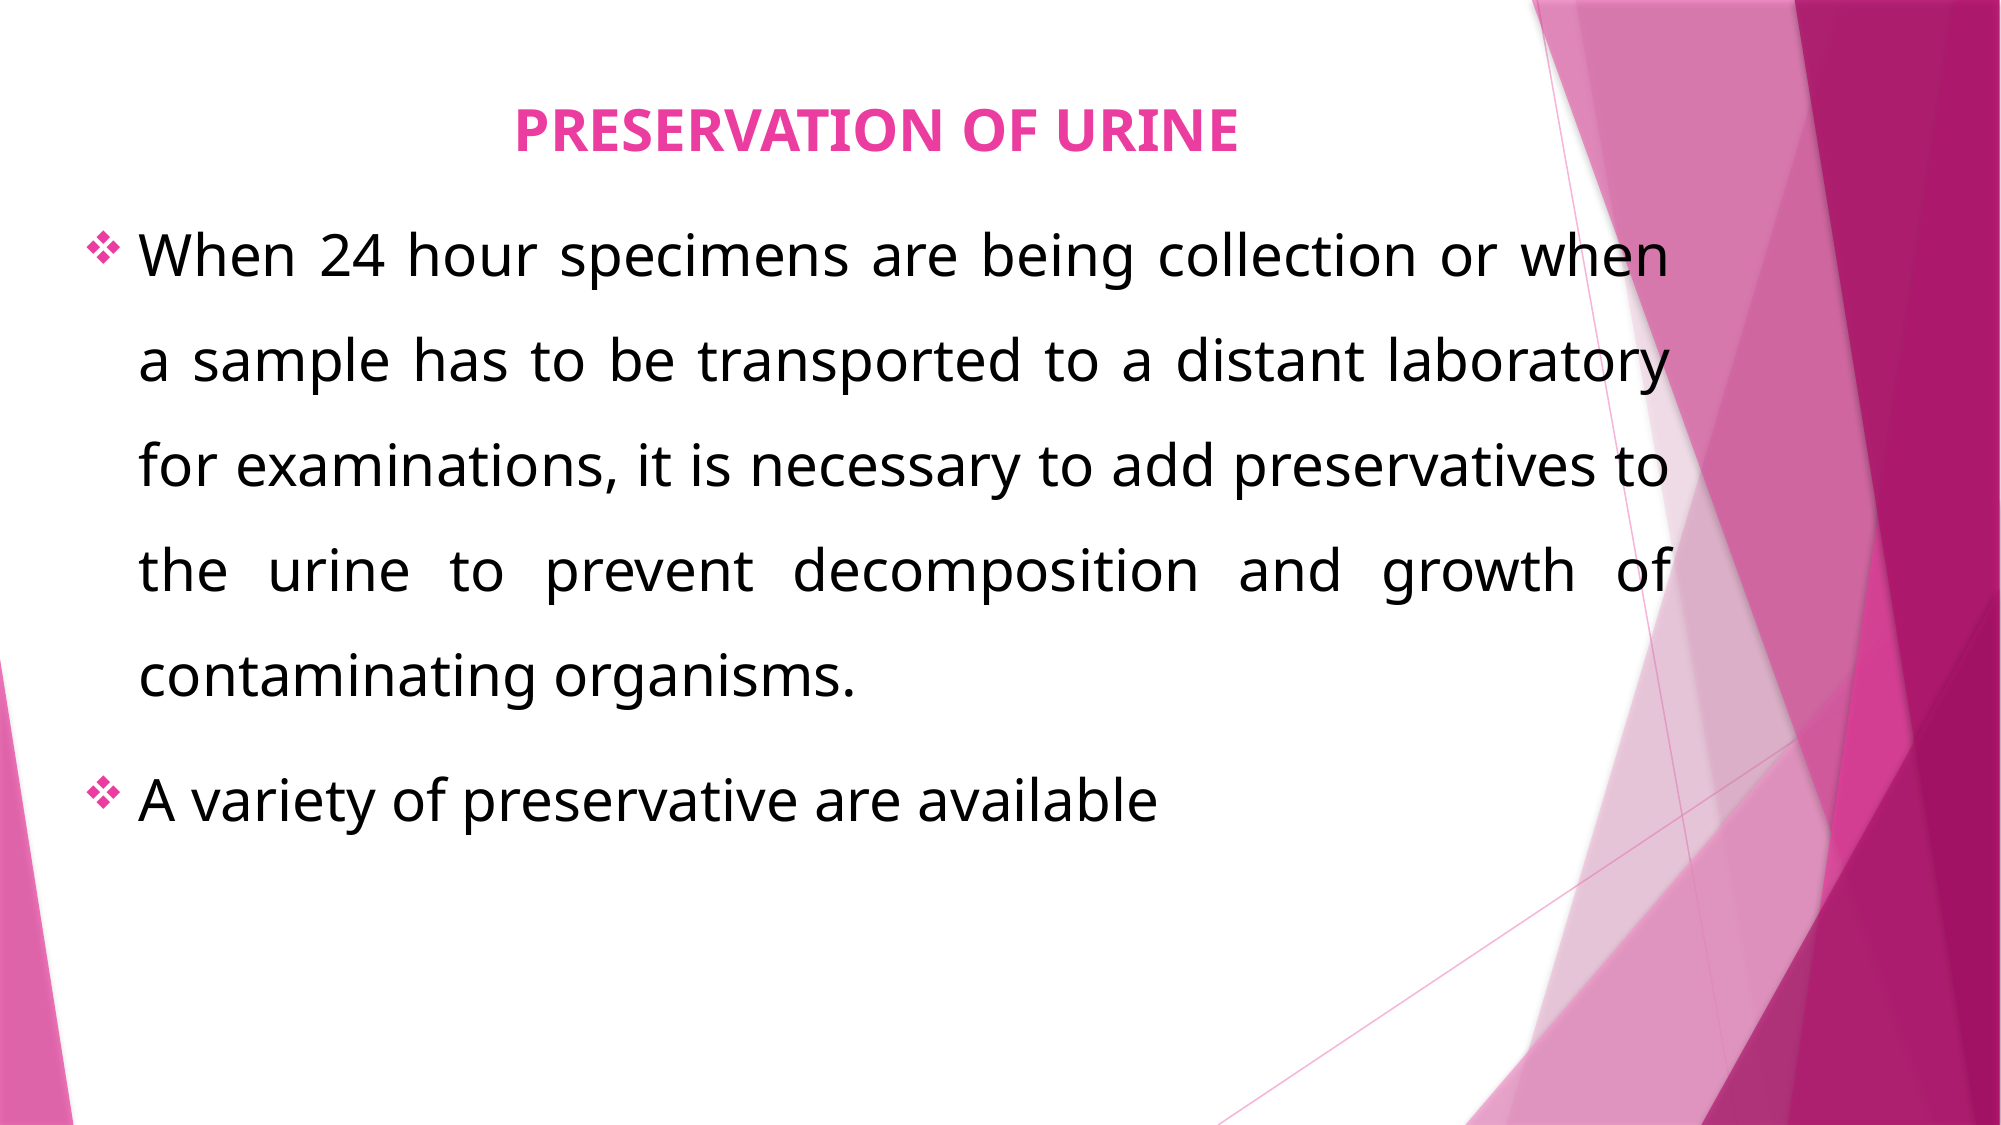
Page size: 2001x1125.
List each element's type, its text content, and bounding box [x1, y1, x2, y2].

list PRESERVATION OF URINE When 24 hour specimens are being collection or when a sample has to be transported to a distant laboratory for examinations, it is necessary to add preservatives to the urine to prevent decomposition and growth of contaminating organisms. A variety of preservative are available [67, 50, 1686, 1057]
